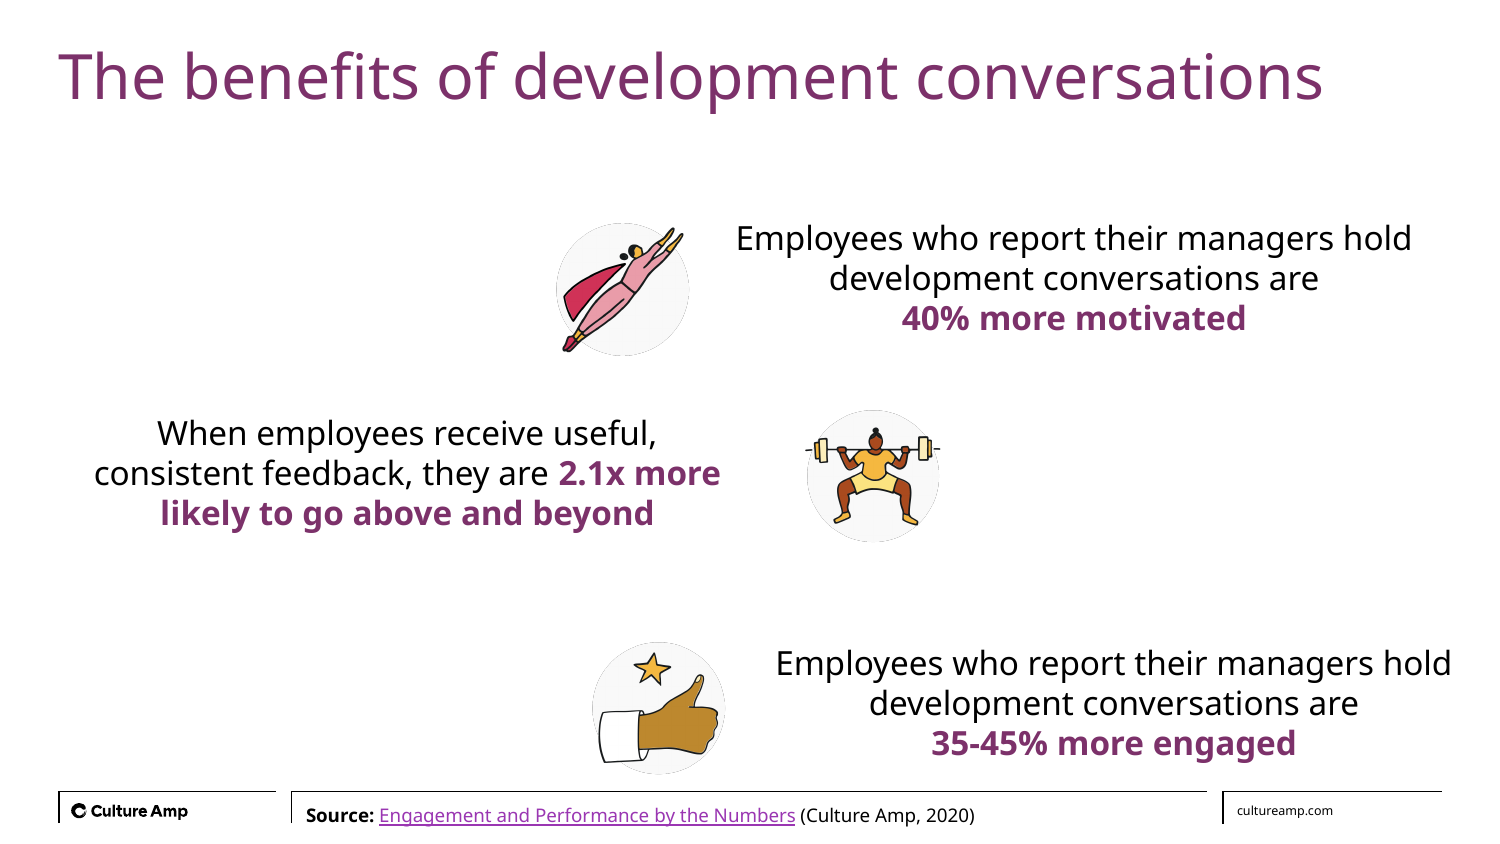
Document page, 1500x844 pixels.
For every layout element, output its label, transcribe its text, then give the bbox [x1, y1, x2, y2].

picture [543, 209, 702, 368]
text_box Source: Engagement and Performance by the Numbers (Culture Amp, 2020) [290, 789, 1026, 844]
text_box When employees receive useful, consistent feedback, they are 2.1x more likely to go above and beyond [65, 397, 750, 503]
picture [579, 626, 738, 785]
picture [793, 396, 952, 555]
text_box Employees who report their managers hold development conversations are 35-45% more engaged [756, 627, 1472, 733]
text_box Employees who report their managers hold development conversations are 40% more motivated [707, 202, 1442, 368]
title The benefits of development conversations [58, 45, 1456, 140]
